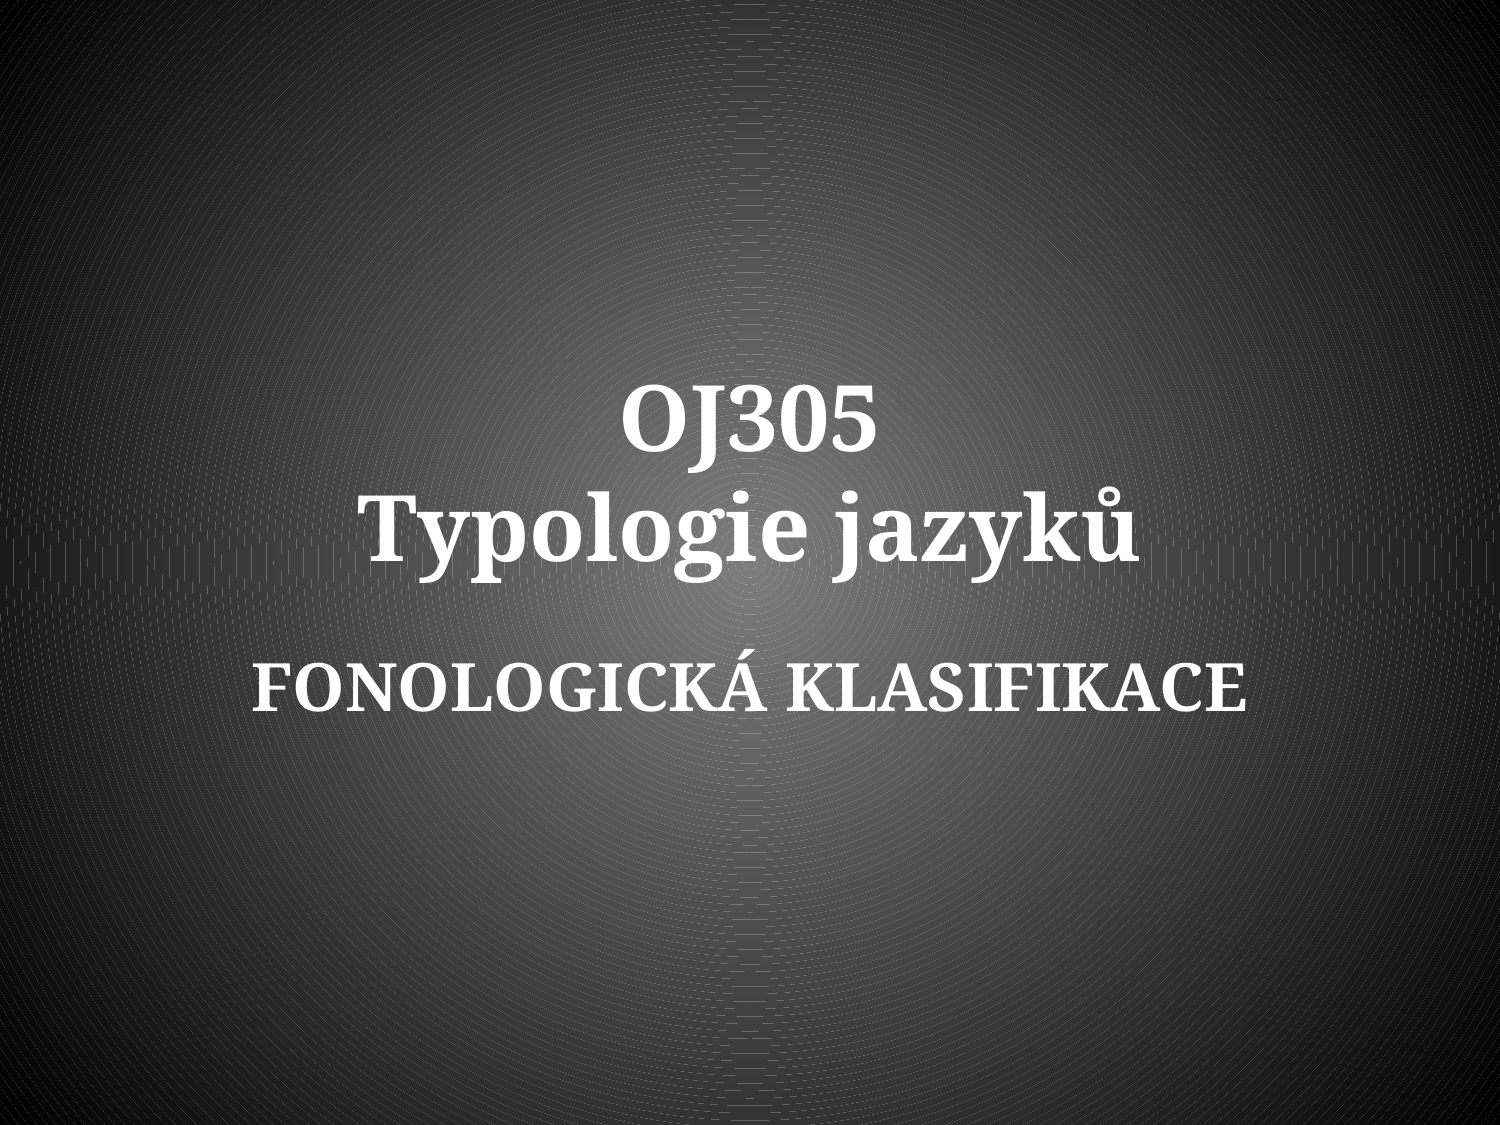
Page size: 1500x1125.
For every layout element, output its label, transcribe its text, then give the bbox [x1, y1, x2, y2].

title OJ305 Typologie jazyků [112, 349, 1388, 591]
subtitle FONOLOGICKÁ KLASIFIKACE [225, 637, 1275, 764]
